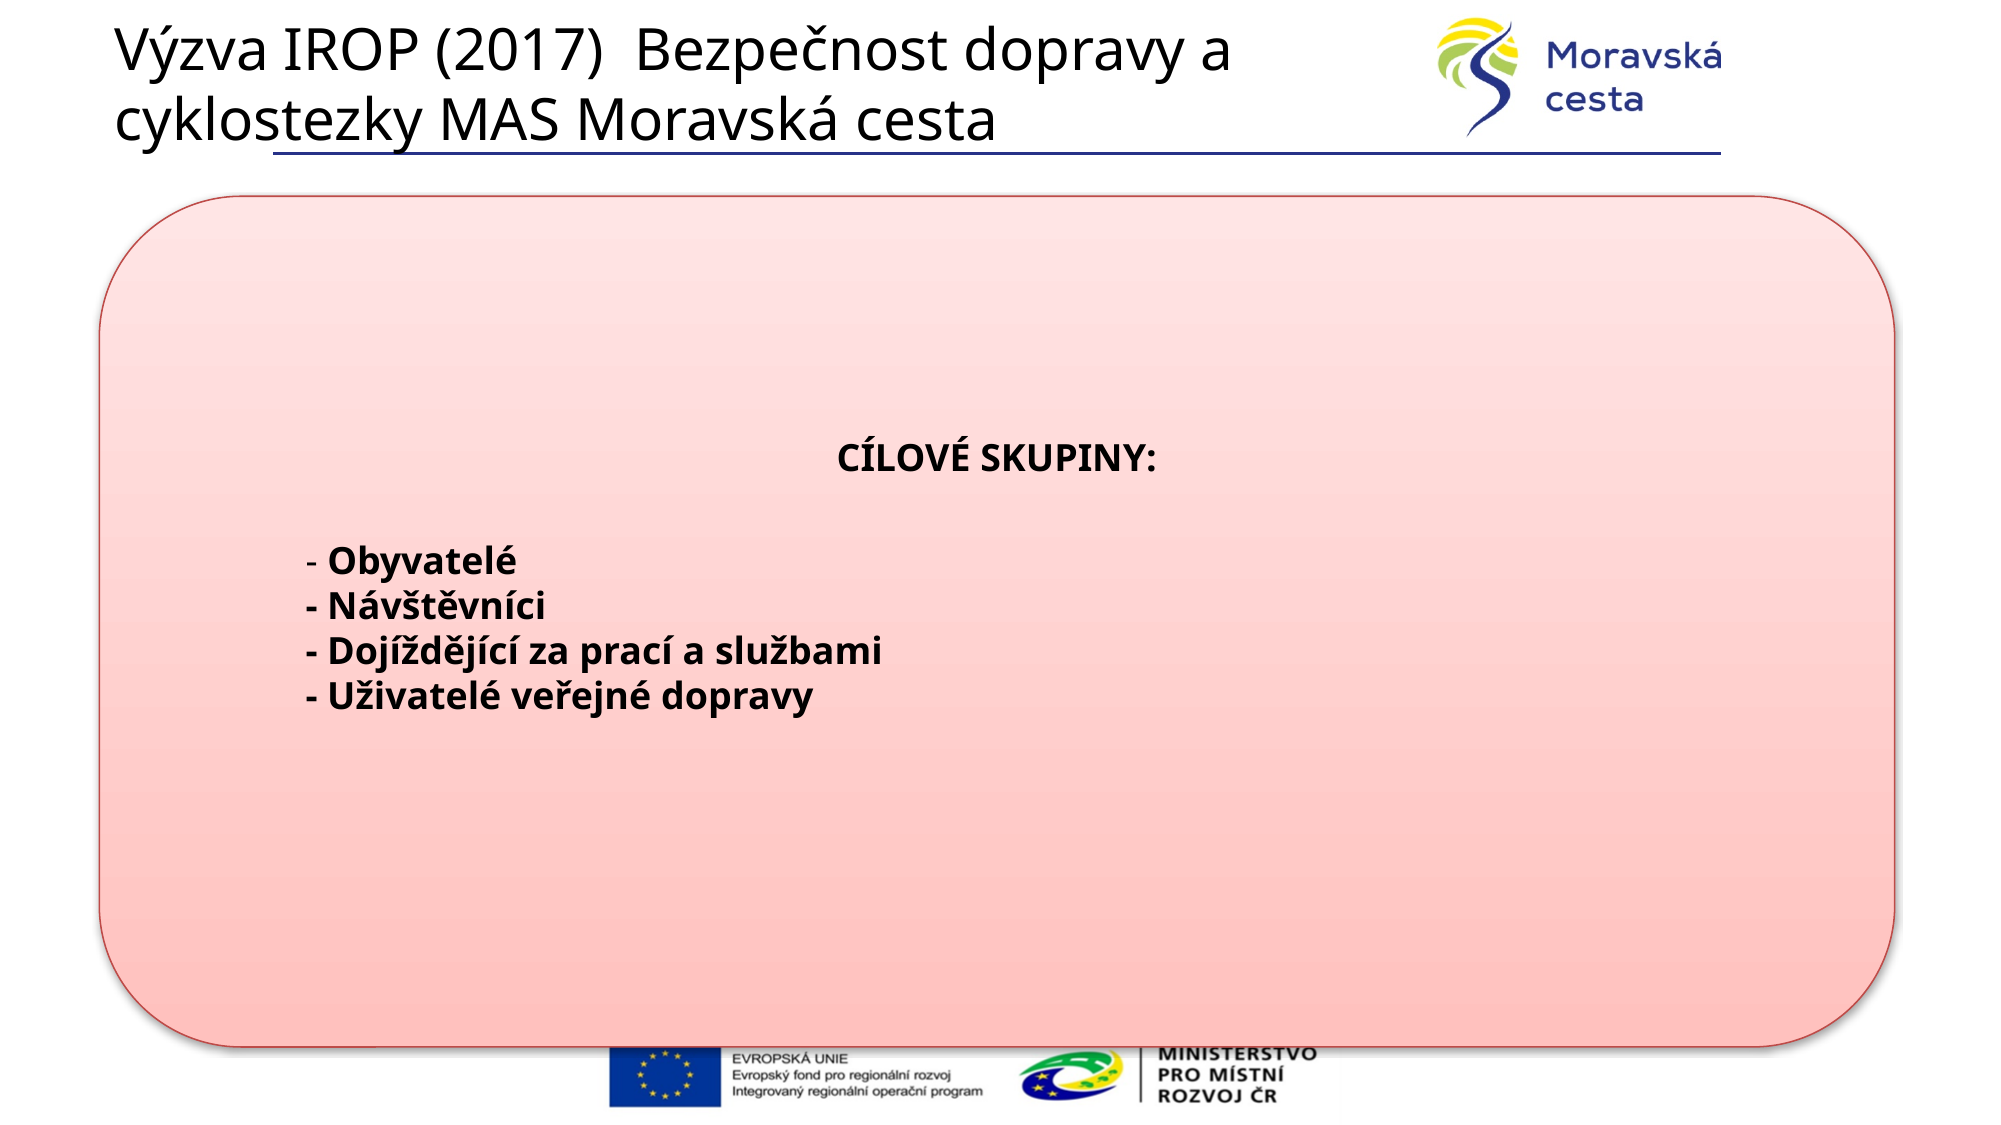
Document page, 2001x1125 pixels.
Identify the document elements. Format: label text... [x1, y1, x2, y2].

text_box CÍLOVÉ SKUPINY: - Obyvatelé - Návštěvníci - Dojíždějící za prací a službami - Uživatelé veřejné dopravy [98, 195, 1896, 1048]
picture [584, 1020, 1579, 1125]
picture [1436, 14, 1721, 138]
text_box Výzva IROP (2017) Bezpečnost dopravy a cyklostezky MAS Moravská cesta [99, 7, 1355, 157]
